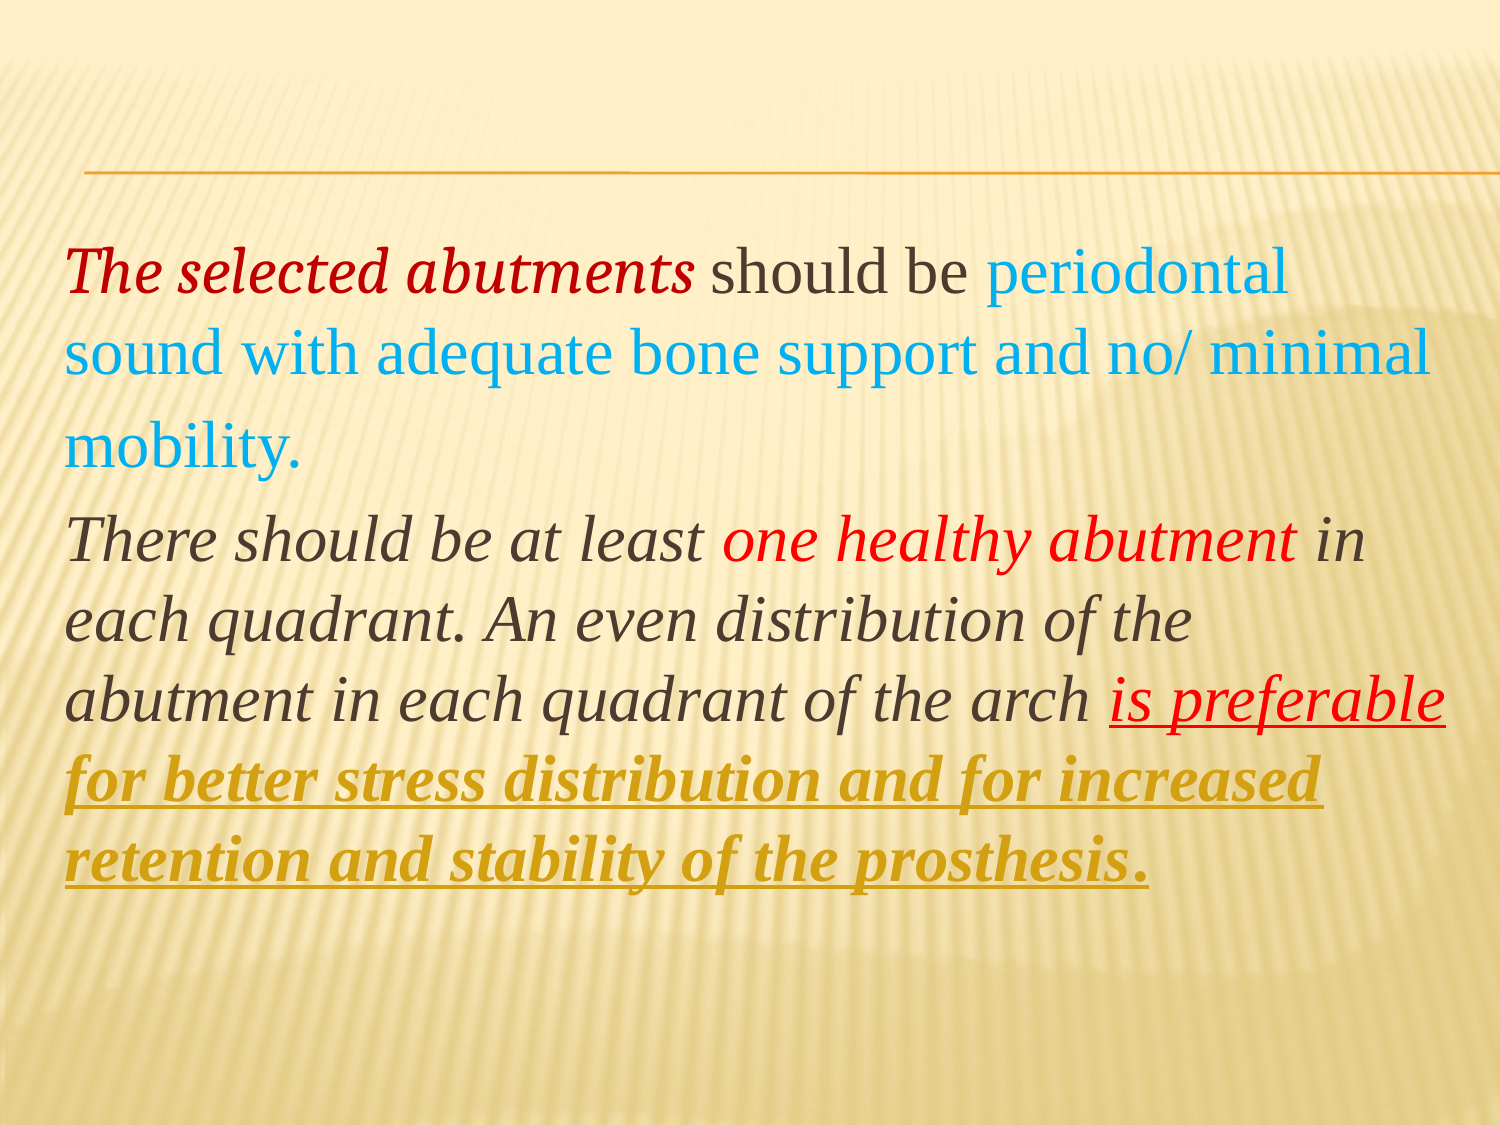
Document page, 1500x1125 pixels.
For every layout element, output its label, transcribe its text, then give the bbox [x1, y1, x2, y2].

list The selected abutments should be periodontal sound with adequate bone support and no/ minimal mobility. There should be at least one healthy abutment in each quadrant. An even distribution of the abutment in each quadrant of the arch is preferable for better stress distribution and for increased retention and stability of the prosthesis. [50, 219, 1475, 998]
